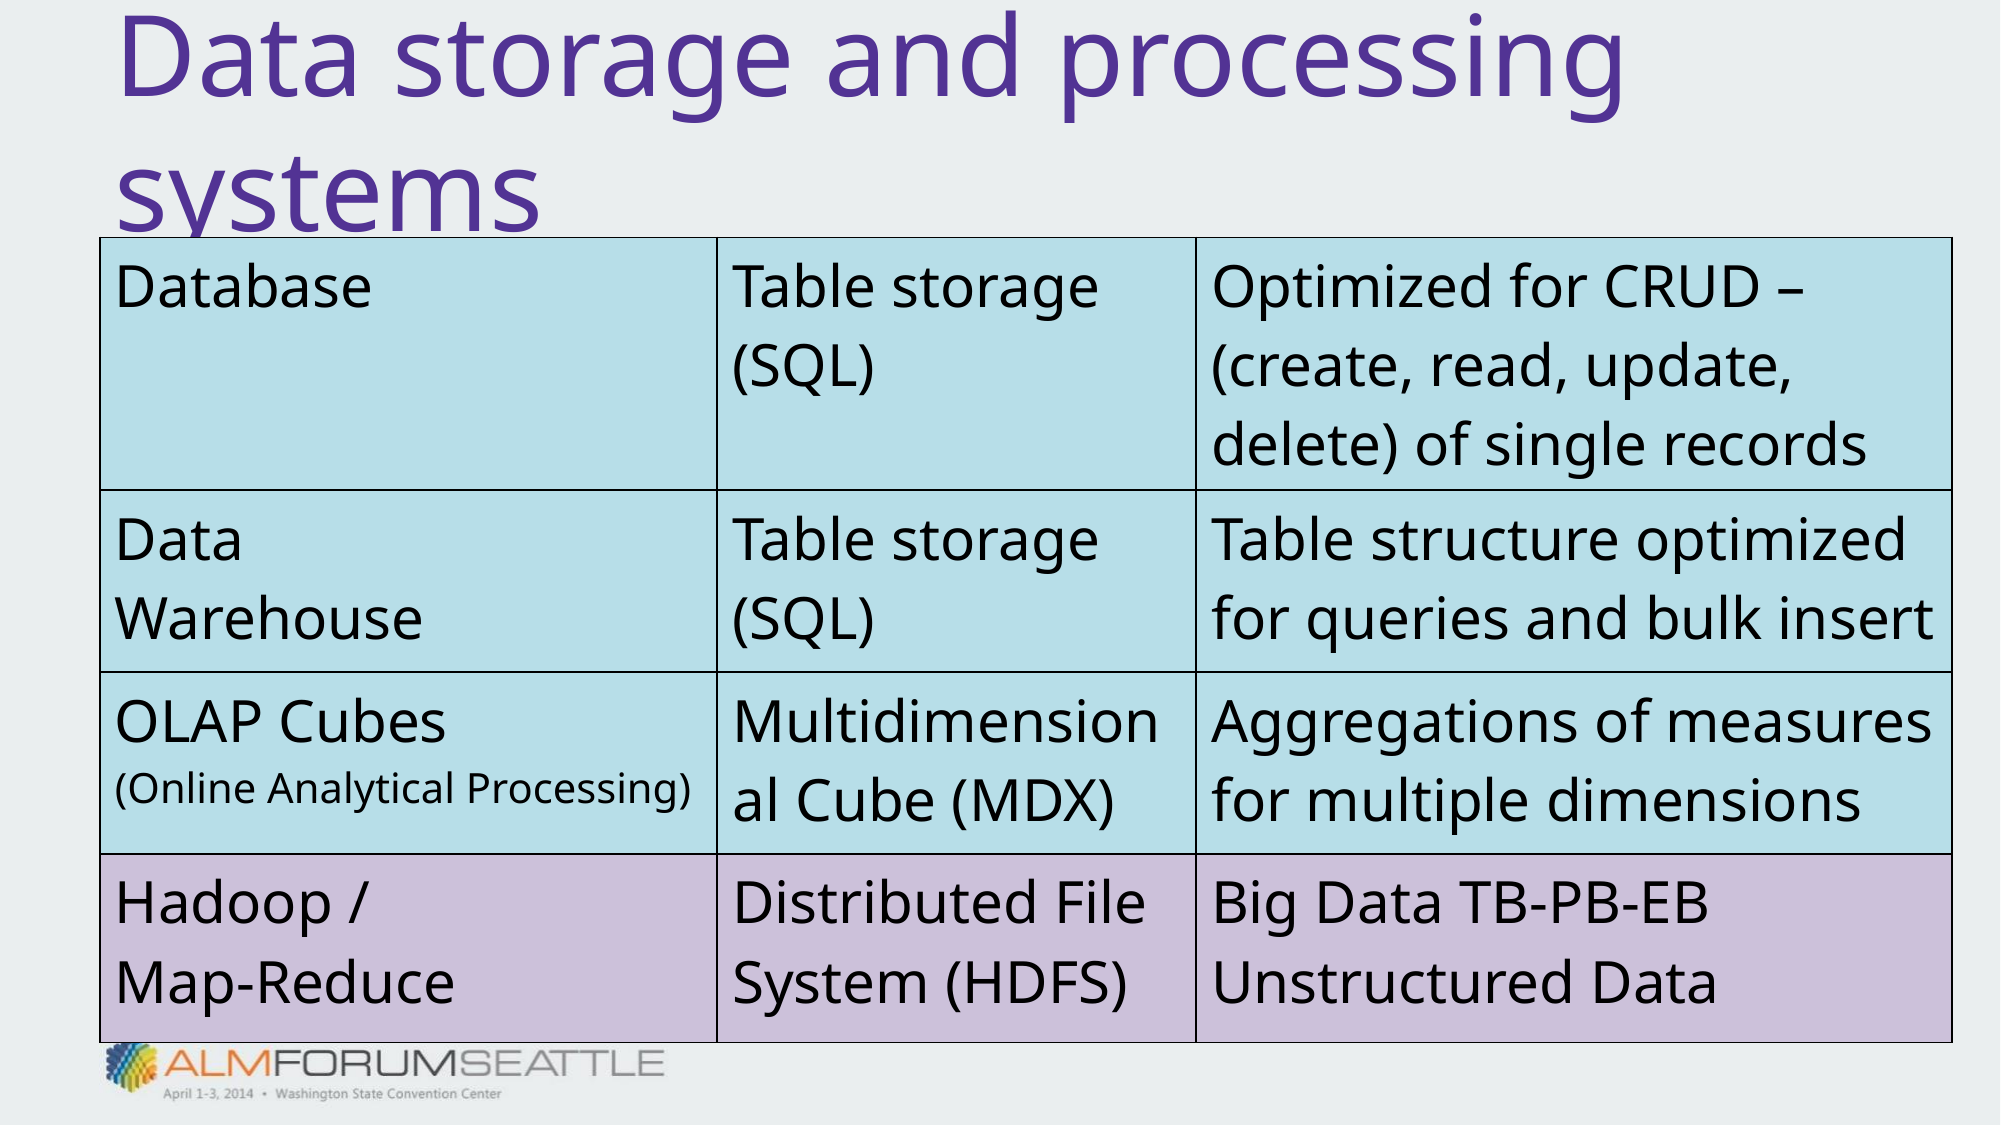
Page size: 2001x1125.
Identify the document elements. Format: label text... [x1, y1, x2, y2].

table_cell Data Warehouse [101, 491, 716, 671]
table_cell Big Data TB-PB-EB Unstructured Data [1197, 855, 1951, 1042]
table_cell Distributed File System (HDFS) [718, 855, 1195, 1042]
table_header Table storage (SQL) [718, 238, 1195, 489]
table_cell Table storage (SQL) [718, 491, 1195, 671]
table_cell Table structure optimized for queries and bulk insert [1197, 491, 1951, 671]
table_cell OLAP Cubes (Online Analytical Processing) [101, 673, 716, 853]
table_header Optimized for CRUD – (create, read, update, delete) of single records [1197, 238, 1951, 489]
title Data storage and processing systems [99, 24, 2000, 213]
table_cell Multidimensional Cube (MDX) [718, 673, 1195, 853]
table_cell Aggregations of measures for multiple dimensions [1197, 673, 1951, 853]
picture [0, 0, 2001, 1125]
table_cell Hadoop / Map-Reduce [101, 855, 716, 1042]
table_header Database [101, 238, 716, 489]
